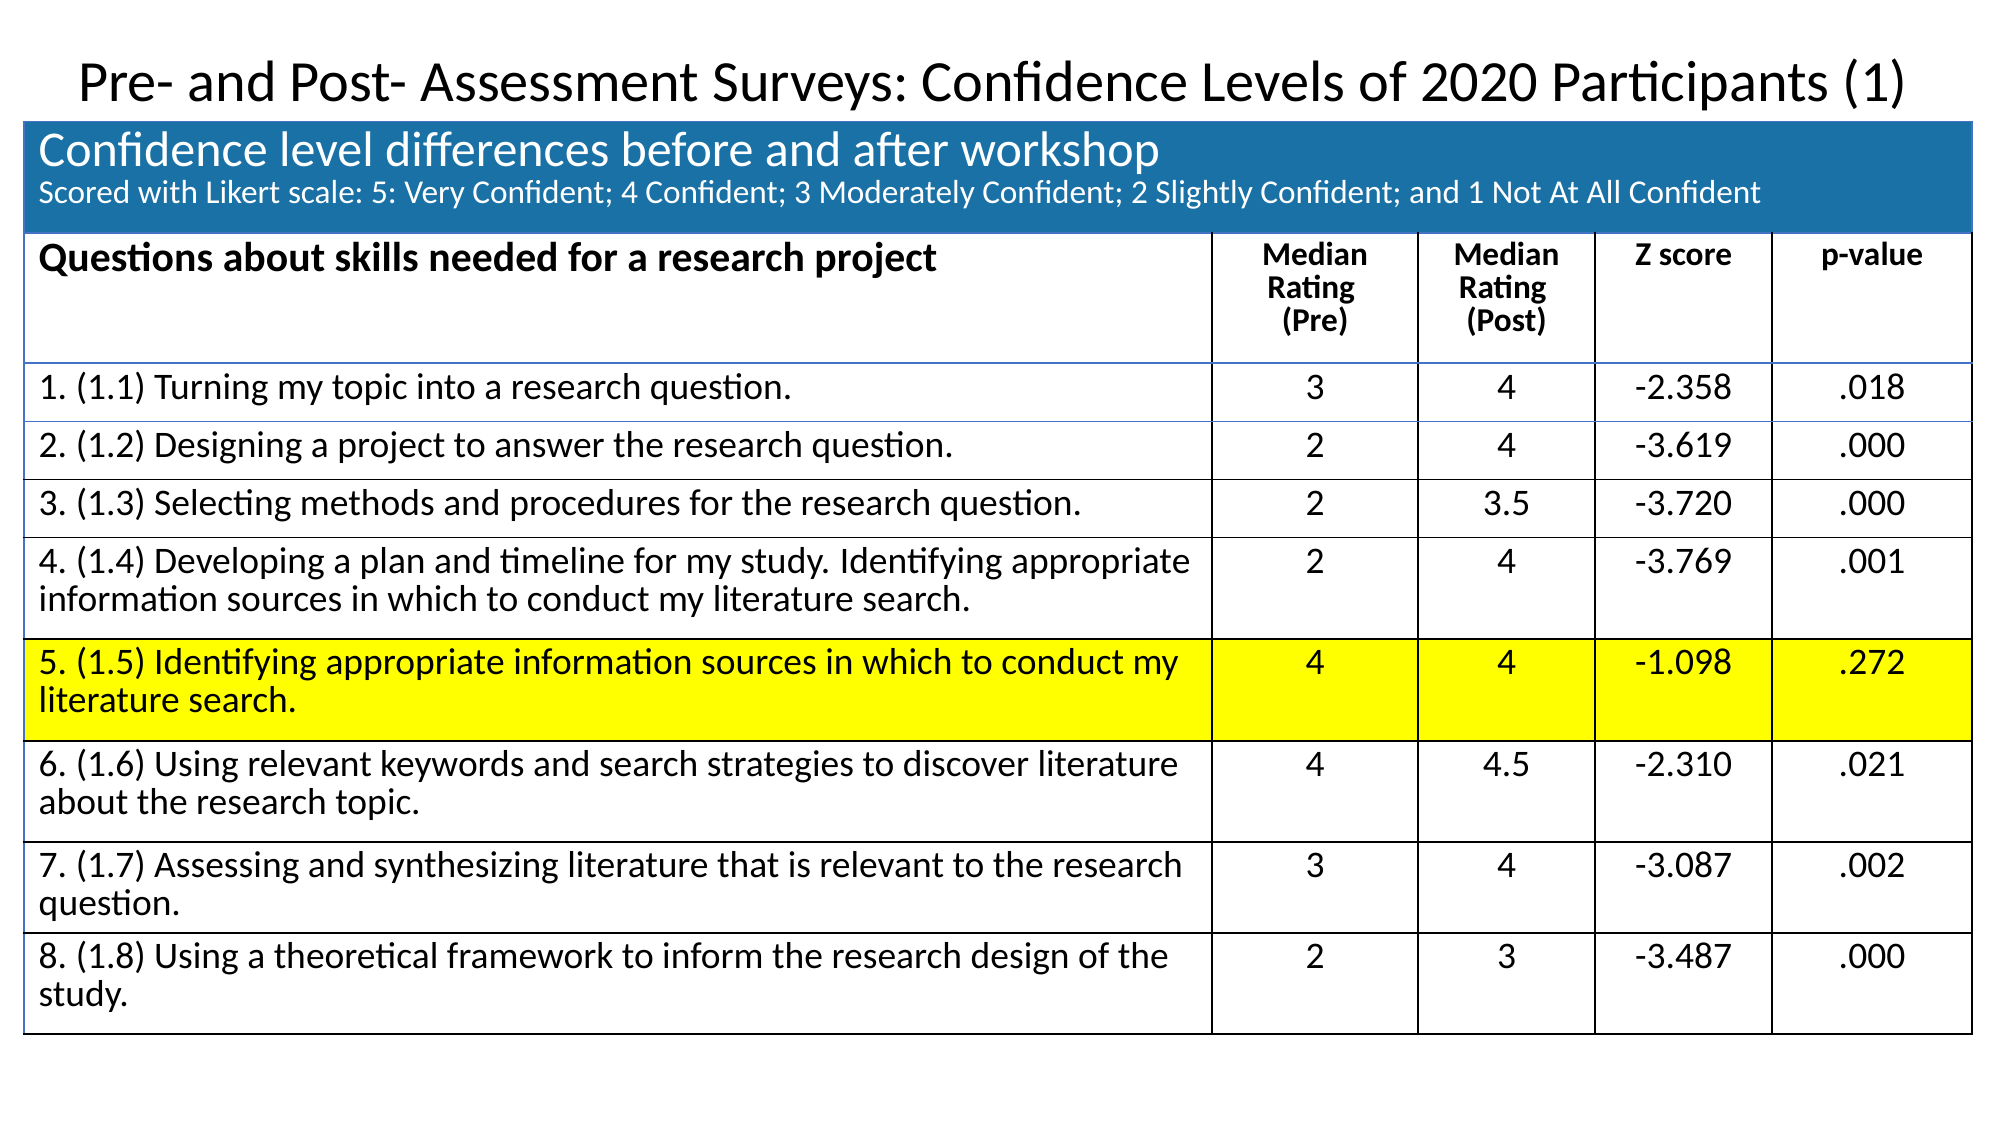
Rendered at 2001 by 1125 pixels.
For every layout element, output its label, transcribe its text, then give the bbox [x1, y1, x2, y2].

table_cell 2. (1.2) Designing a project to answer the research question. [25, 422, 1211, 479]
table_cell Z score [1596, 234, 1771, 362]
table_cell 4. (1.4) Developing a plan and timeline for my study. Identifying appropriate information sources in which to conduct my literature search. [25, 538, 1211, 638]
table_cell 2 [1213, 480, 1417, 537]
table_cell -2.310 [1596, 742, 1771, 841]
table_cell -3.487 [1596, 934, 1771, 1033]
table_cell 2 [1213, 422, 1417, 479]
table_cell -2.358 [1596, 364, 1771, 421]
table_cell 3.5 [1419, 480, 1594, 537]
table_cell 6. (1.6) Using relevant keywords and search strategies to discover literature about the research topic. [25, 742, 1211, 841]
table_cell 4 [1419, 843, 1594, 932]
table_cell Questions about skills needed for a research project [25, 234, 1211, 362]
table_cell 2 [1213, 538, 1417, 638]
table_cell p-value [1773, 234, 1971, 362]
table_cell 2 [1213, 934, 1417, 1033]
table_cell Median Rating (Pre) [1213, 234, 1417, 362]
table_cell 4 [1213, 640, 1417, 740]
table_cell 8. (1.8) Using a theoretical framework to inform the research design of the study. [25, 934, 1211, 1033]
table_cell 4 [1419, 640, 1594, 740]
table_header Confidence level differences before and after workshop Scored with Likert scale: 5: Very Confident; 4 Confident; 3 Moderately Confident; 2 Slightly Confident; and 1 Not At All Confident [25, 122, 1971, 232]
table_cell -3.769 [1596, 538, 1771, 638]
table_cell -1.098 [1596, 640, 1771, 740]
table_cell .001 [1773, 538, 1971, 638]
table_cell 4 [1419, 364, 1594, 421]
table_cell .000 [1773, 422, 1971, 479]
table_cell 3 [1213, 843, 1417, 932]
table_cell -3.720 [1596, 480, 1771, 537]
table_cell 7. (1.7) Assessing and synthesizing literature that is relevant to the research question. [25, 843, 1211, 932]
table_cell 3. (1.3) Selecting methods and procedures for the research question. [25, 480, 1211, 537]
table_cell 3 [1213, 364, 1417, 421]
text_box Pre- and Post- Assessment Surveys: Confidence Levels of 2020 Participants (1) [47, 35, 1953, 121]
table_cell 4 [1419, 538, 1594, 638]
table_cell 4 [1213, 742, 1417, 841]
table_cell .000 [1773, 934, 1971, 1033]
table_cell 3 [1419, 934, 1594, 1033]
table_cell Median Rating (Post) [1419, 234, 1594, 362]
table_cell -3.087 [1596, 843, 1771, 932]
table_cell -3.619 [1596, 422, 1771, 479]
table_cell .000 [1773, 480, 1971, 537]
table_cell 4 [1419, 422, 1594, 479]
table_cell 1. (1.1) Turning my topic into a research question. [25, 364, 1211, 421]
table_cell .018 [1773, 364, 1971, 421]
table_cell .021 [1773, 742, 1971, 841]
table_cell .002 [1773, 843, 1971, 932]
table_cell 4.5 [1419, 742, 1594, 841]
table_cell 5. (1.5) Identifying appropriate information sources in which to conduct my literature search. [25, 640, 1211, 740]
table_cell .272 [1773, 640, 1971, 740]
